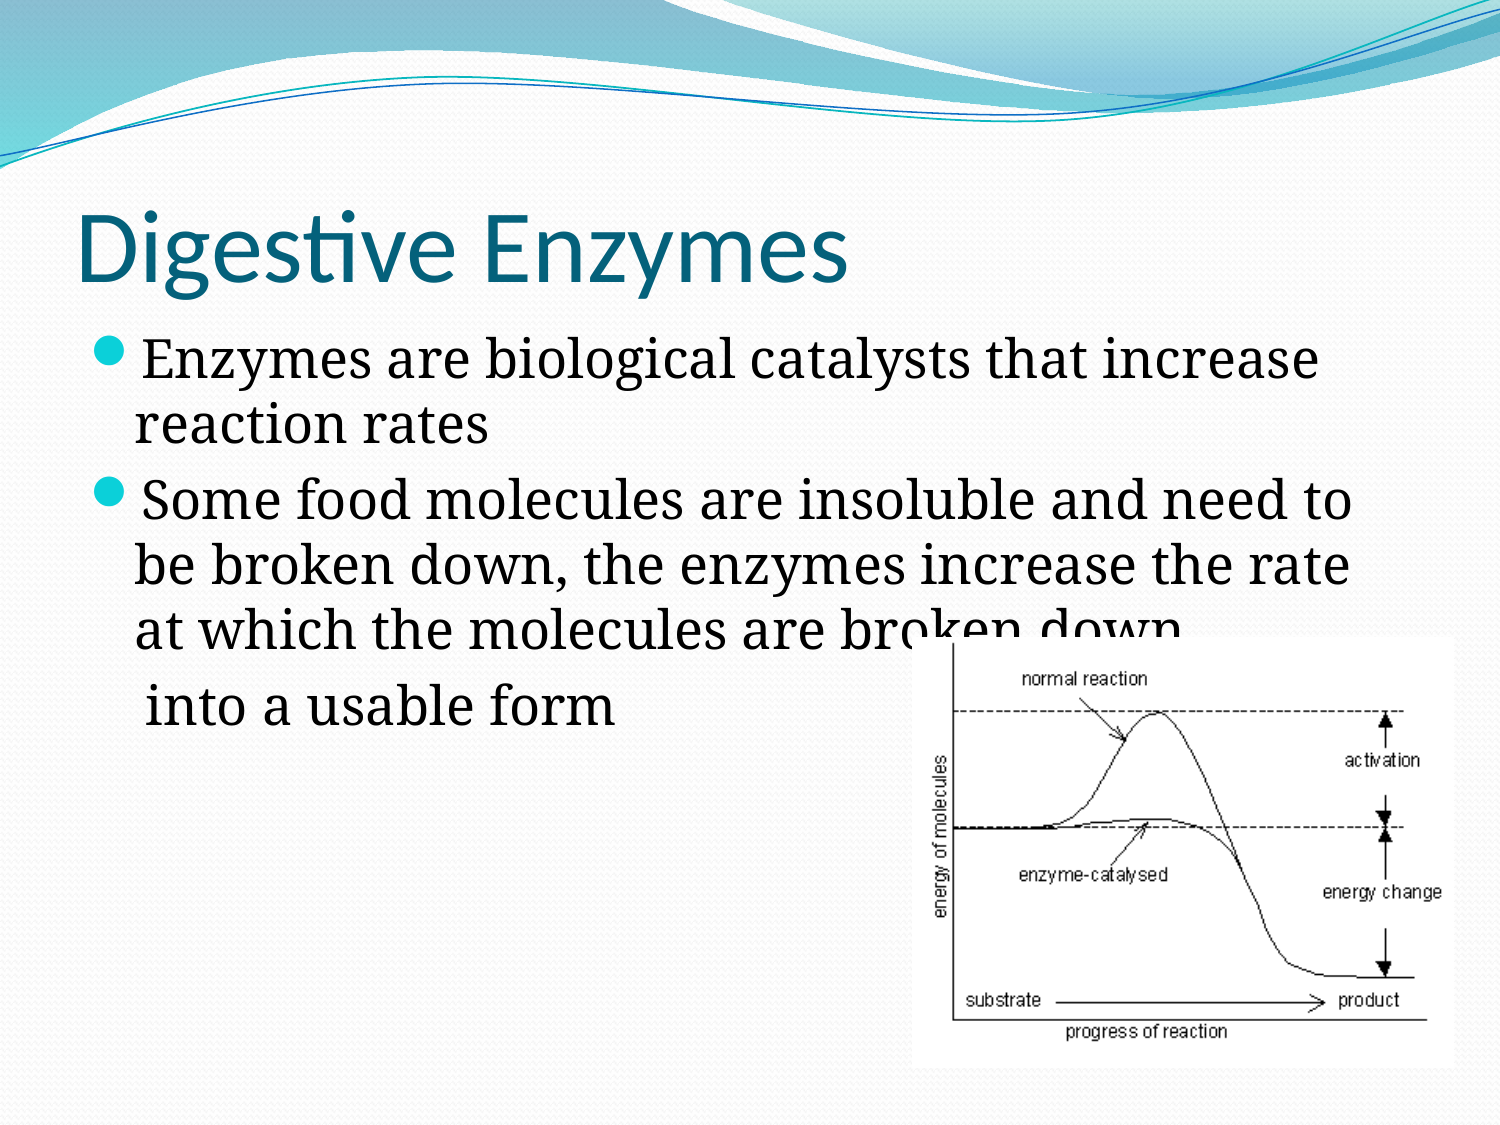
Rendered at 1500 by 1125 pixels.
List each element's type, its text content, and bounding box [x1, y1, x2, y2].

picture [912, 637, 1454, 1068]
list Enzymes are biological catalysts that increase reaction rates Some food molecules are insoluble and need to be broken down, the enzymes increase the rate at which the molecules are broken down into a usable form [75, 317, 1425, 1038]
title Digestive Enzymes [75, 115, 1425, 303]
